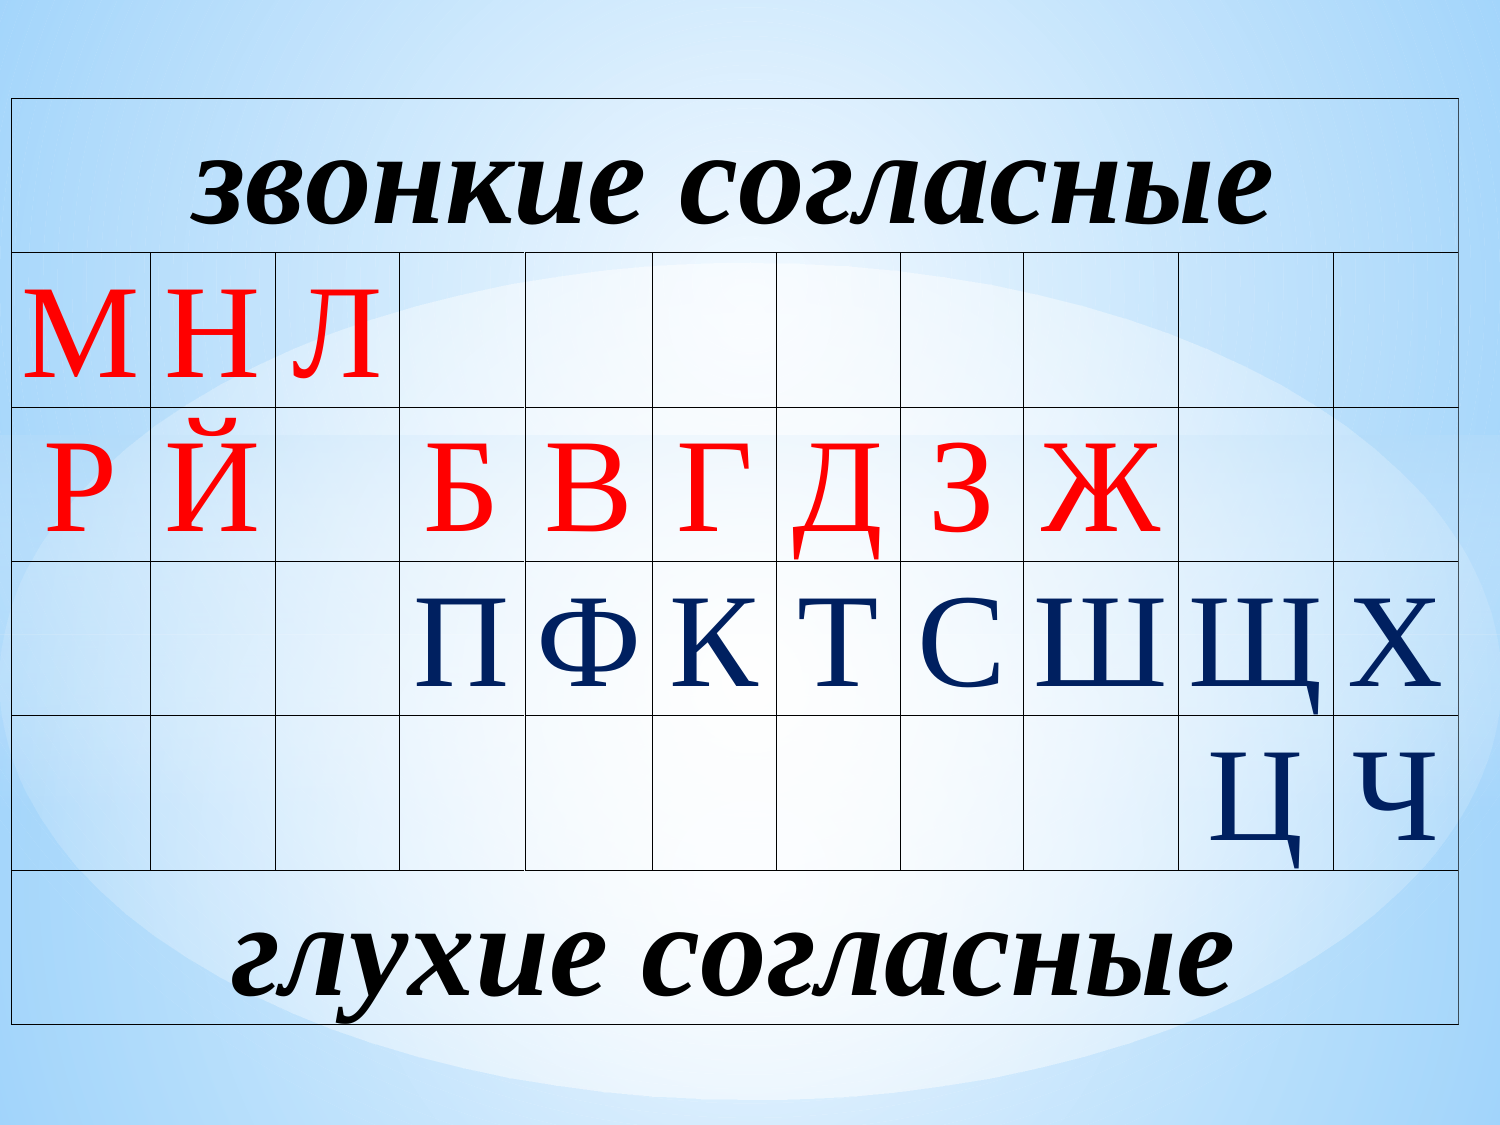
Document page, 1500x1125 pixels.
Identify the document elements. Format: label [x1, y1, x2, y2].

picture [10, 97, 1459, 1071]
